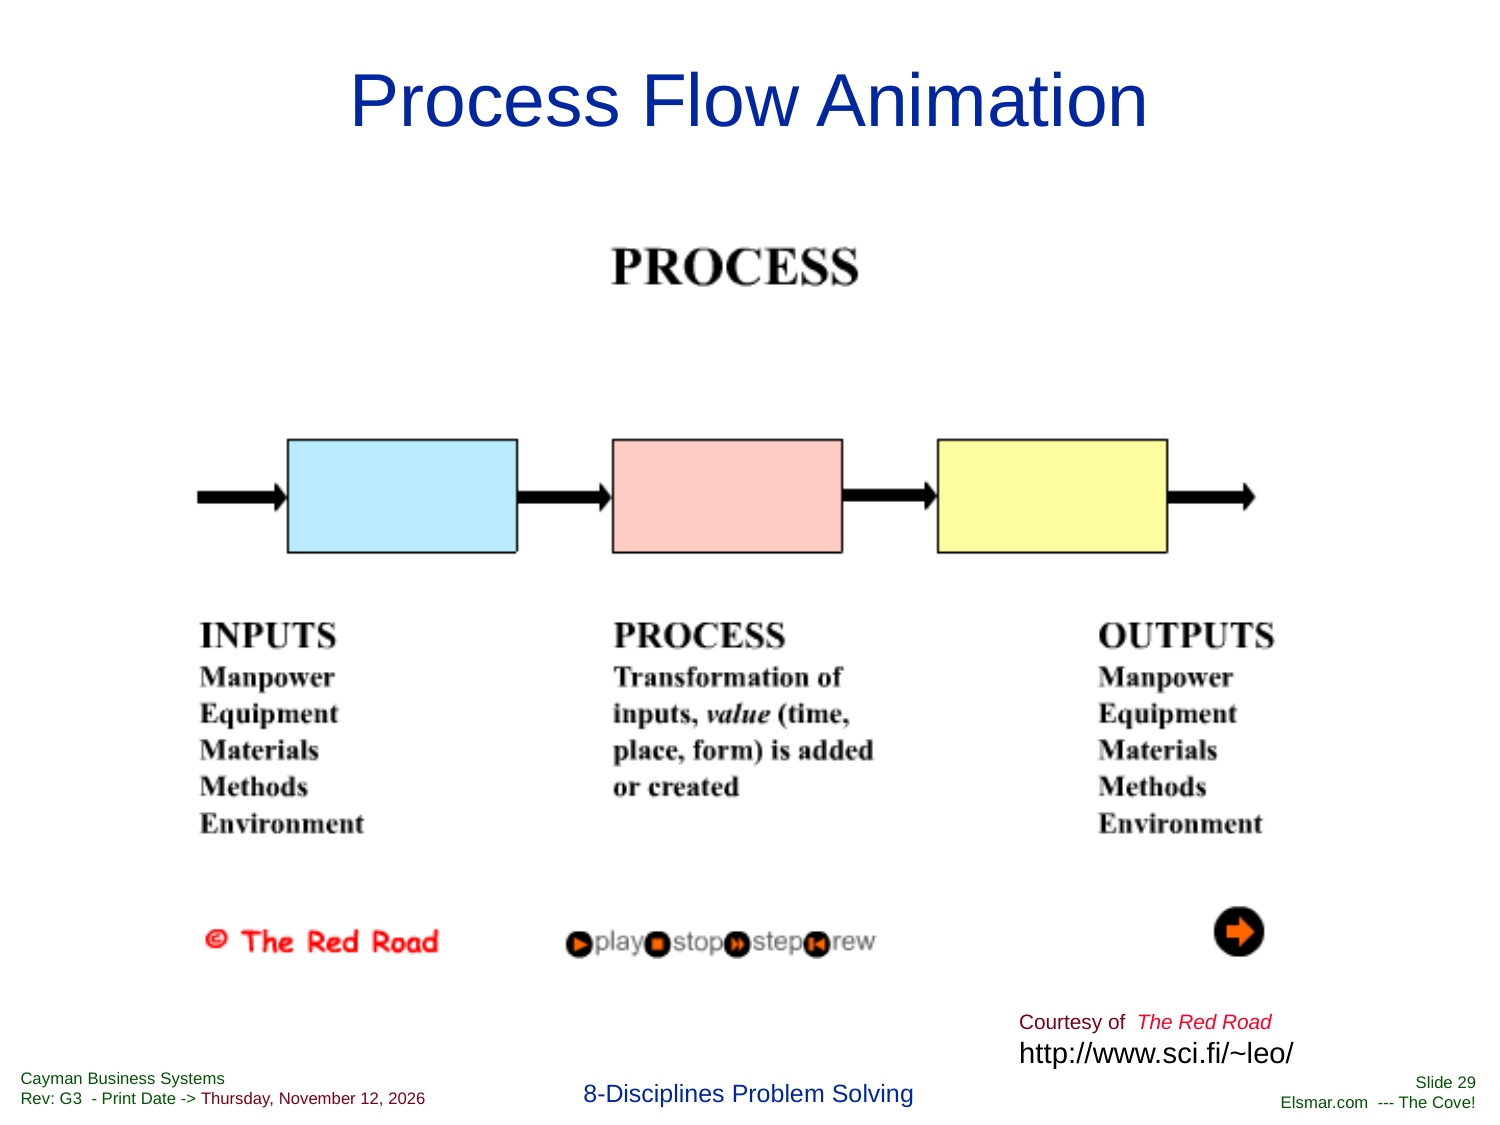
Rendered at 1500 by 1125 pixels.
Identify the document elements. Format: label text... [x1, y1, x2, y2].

text_box Courtesy of The Red Road http://www.sci.fi/~leo/ [1004, 1001, 1309, 1077]
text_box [176, 145, 1324, 980]
title Process Flow Animation [36, 36, 1463, 156]
